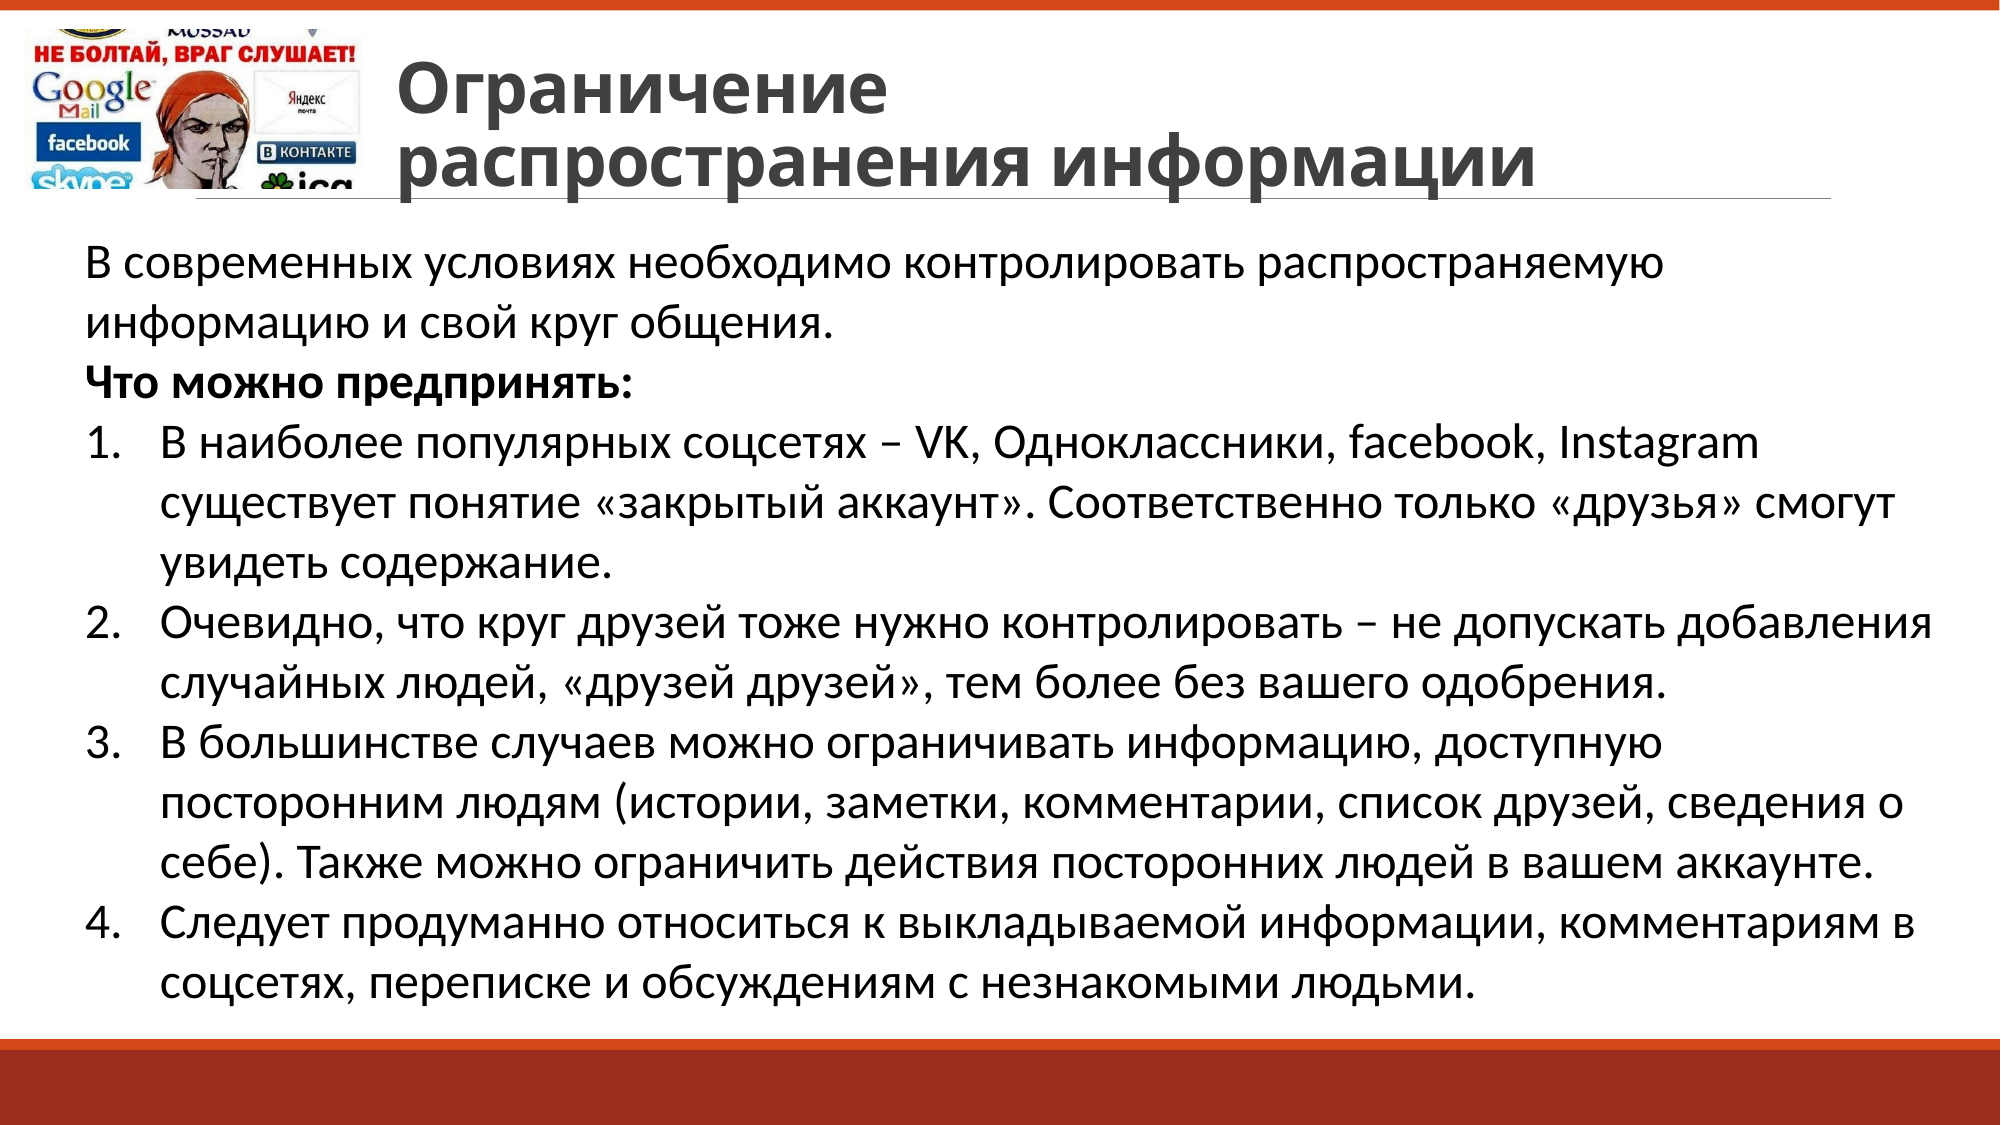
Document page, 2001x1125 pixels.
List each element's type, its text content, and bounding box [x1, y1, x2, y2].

text_box В современных условиях необходимо контролировать распространяемую информацию и свой круг общения. Что можно предпринять: В наиболее популярных соцсетях – VK, Одноклассники, facebook, Instagram существует понятие «закрытый аккаунт». Соответственно только «друзья» смогут увидеть содержание. Очевидно, что круг друзей тоже нужно контролировать – не допускать добавления случайных людей, «друзей друзей», тем более без вашего одобрения. В большинстве случаев можно ограничивать информацию, доступную посторонним людям (истории, заметки, комментарии, список друзей, сведения о себе). Также можно ограничить действия посторонних людей в вашем аккаунте. Следует продуманно относиться к выкладываемой информации, комментариям в соцсетях, переписке и обсуждениям с незнакомыми людьми. [70, 221, 1954, 1017]
picture [24, 28, 363, 190]
title Ограничение распространения информации [380, 45, 1966, 208]
